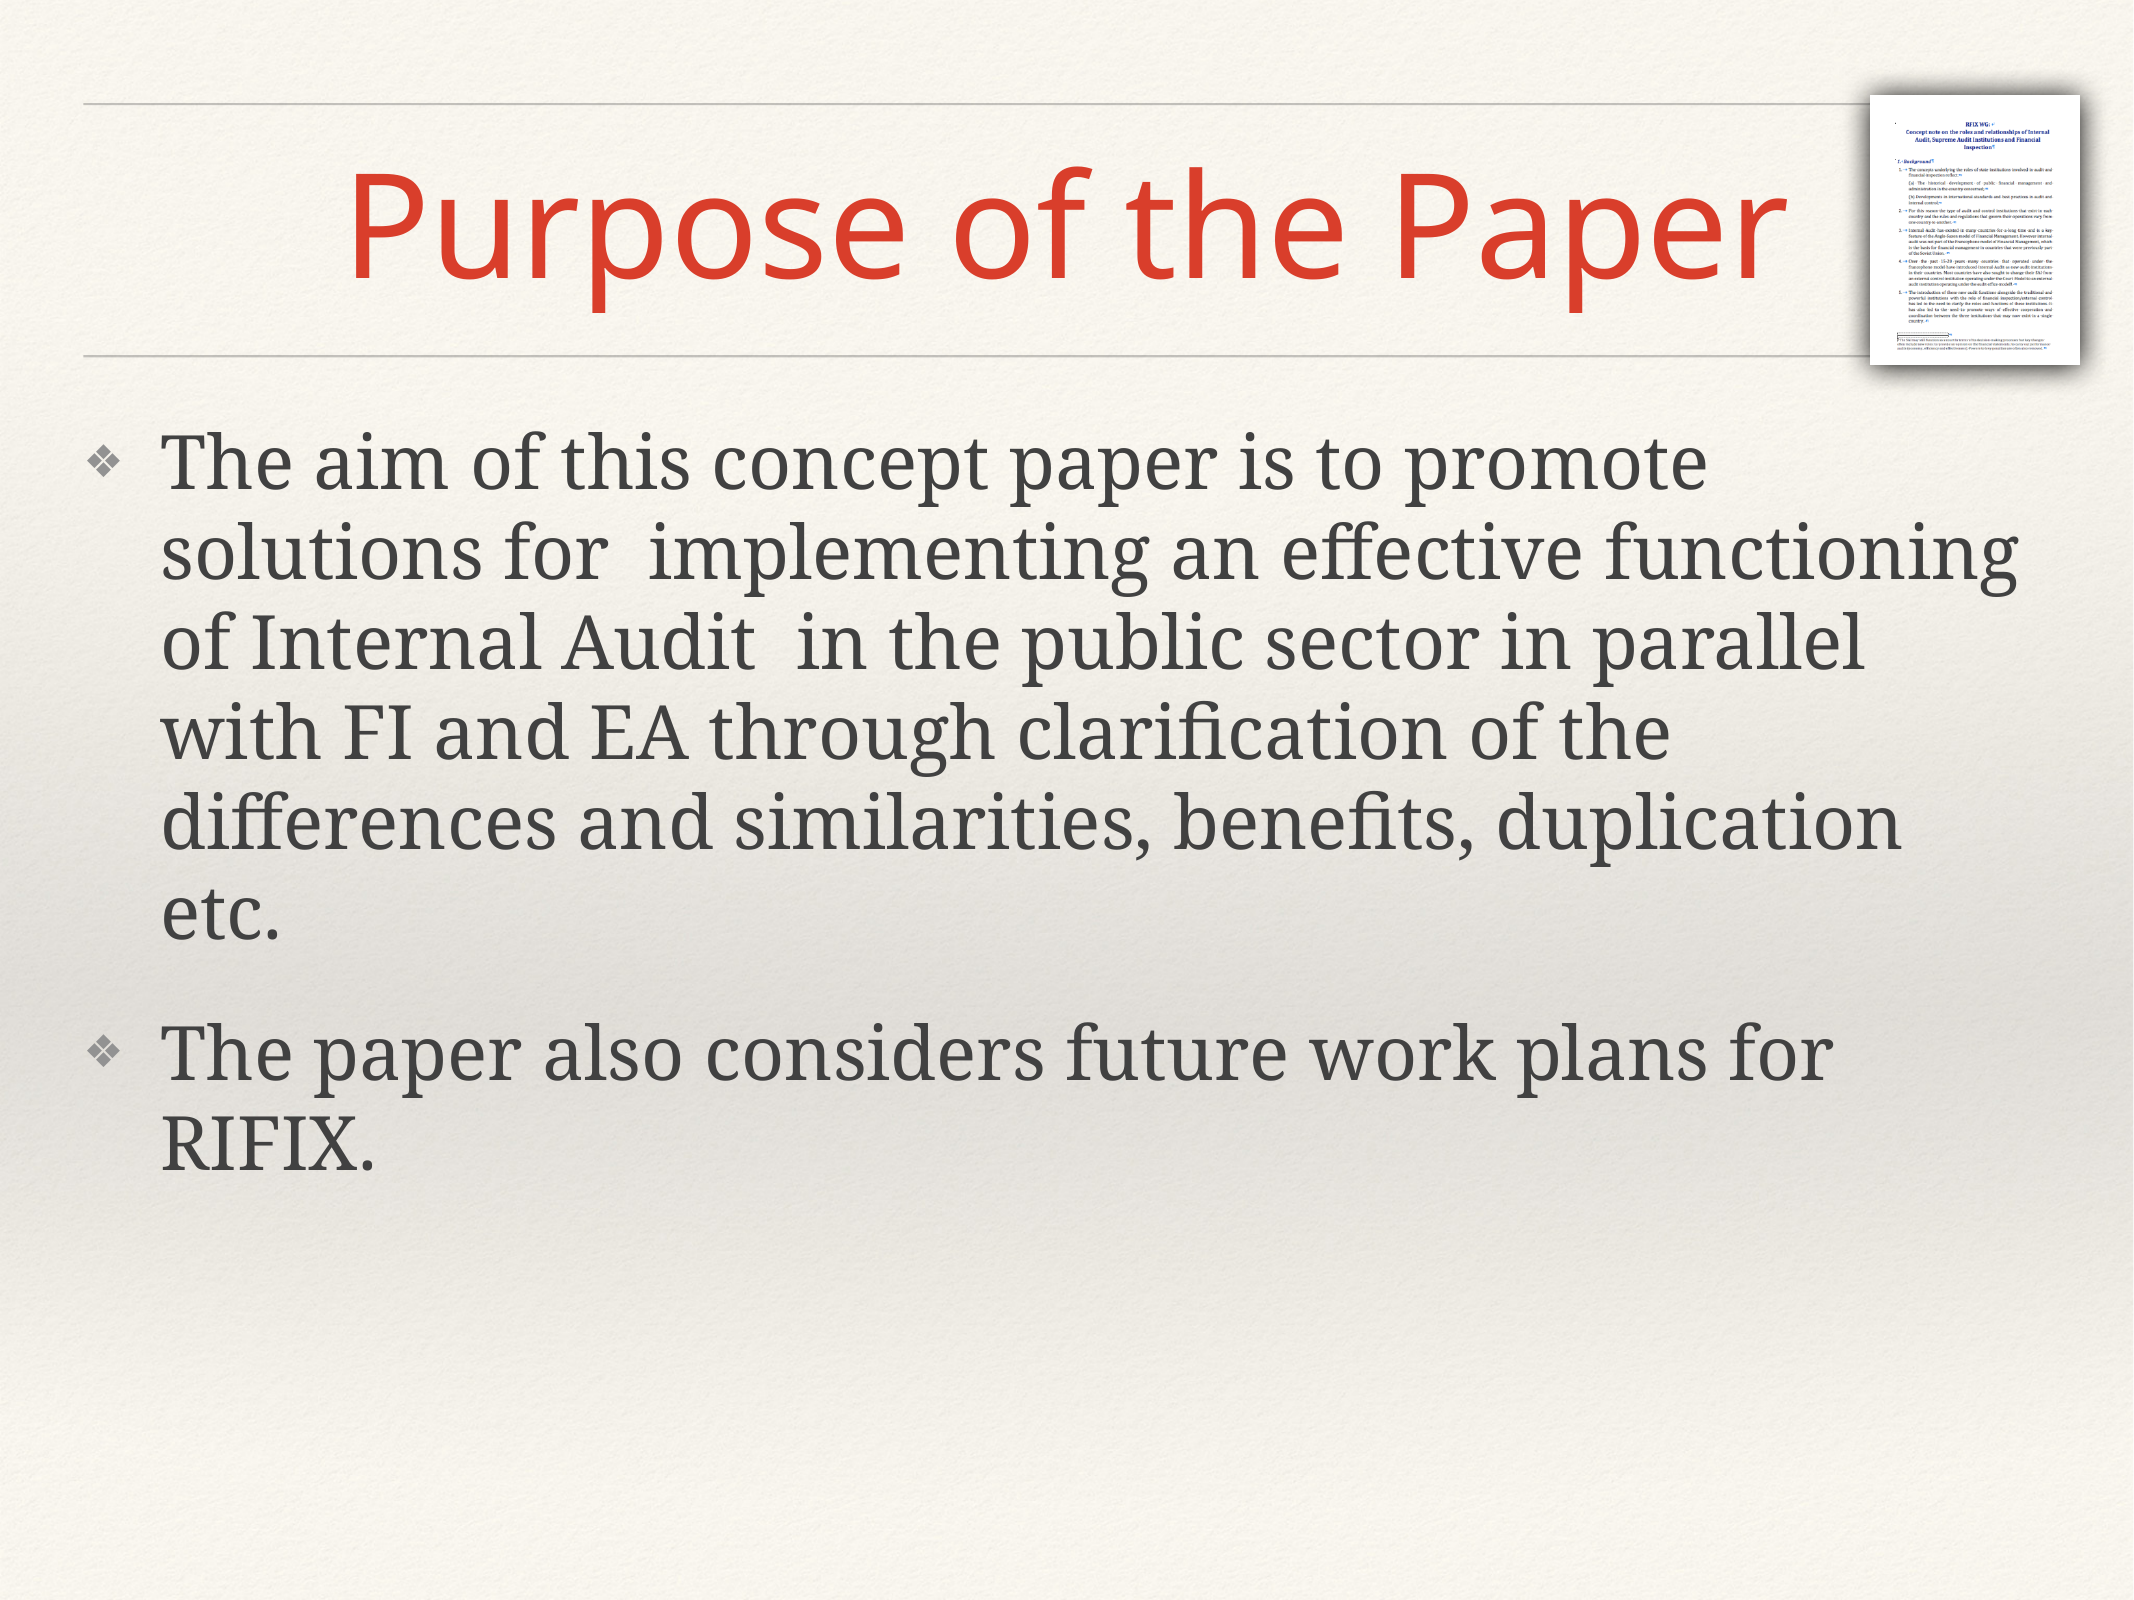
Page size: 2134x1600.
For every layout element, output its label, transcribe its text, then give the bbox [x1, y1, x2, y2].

list The aim of this concept paper is to promote solutions for implementing an effective functioning of Internal Audit in the public sector in parallel with FI and EA through clarification of the differences and similarities, benefits, duplication etc. The paper also considers future work plans for RIFIX. [82, 430, 2051, 1170]
picture [0, 0, 2134, 1600]
title Purpose of the Paper [82, 130, 2051, 332]
